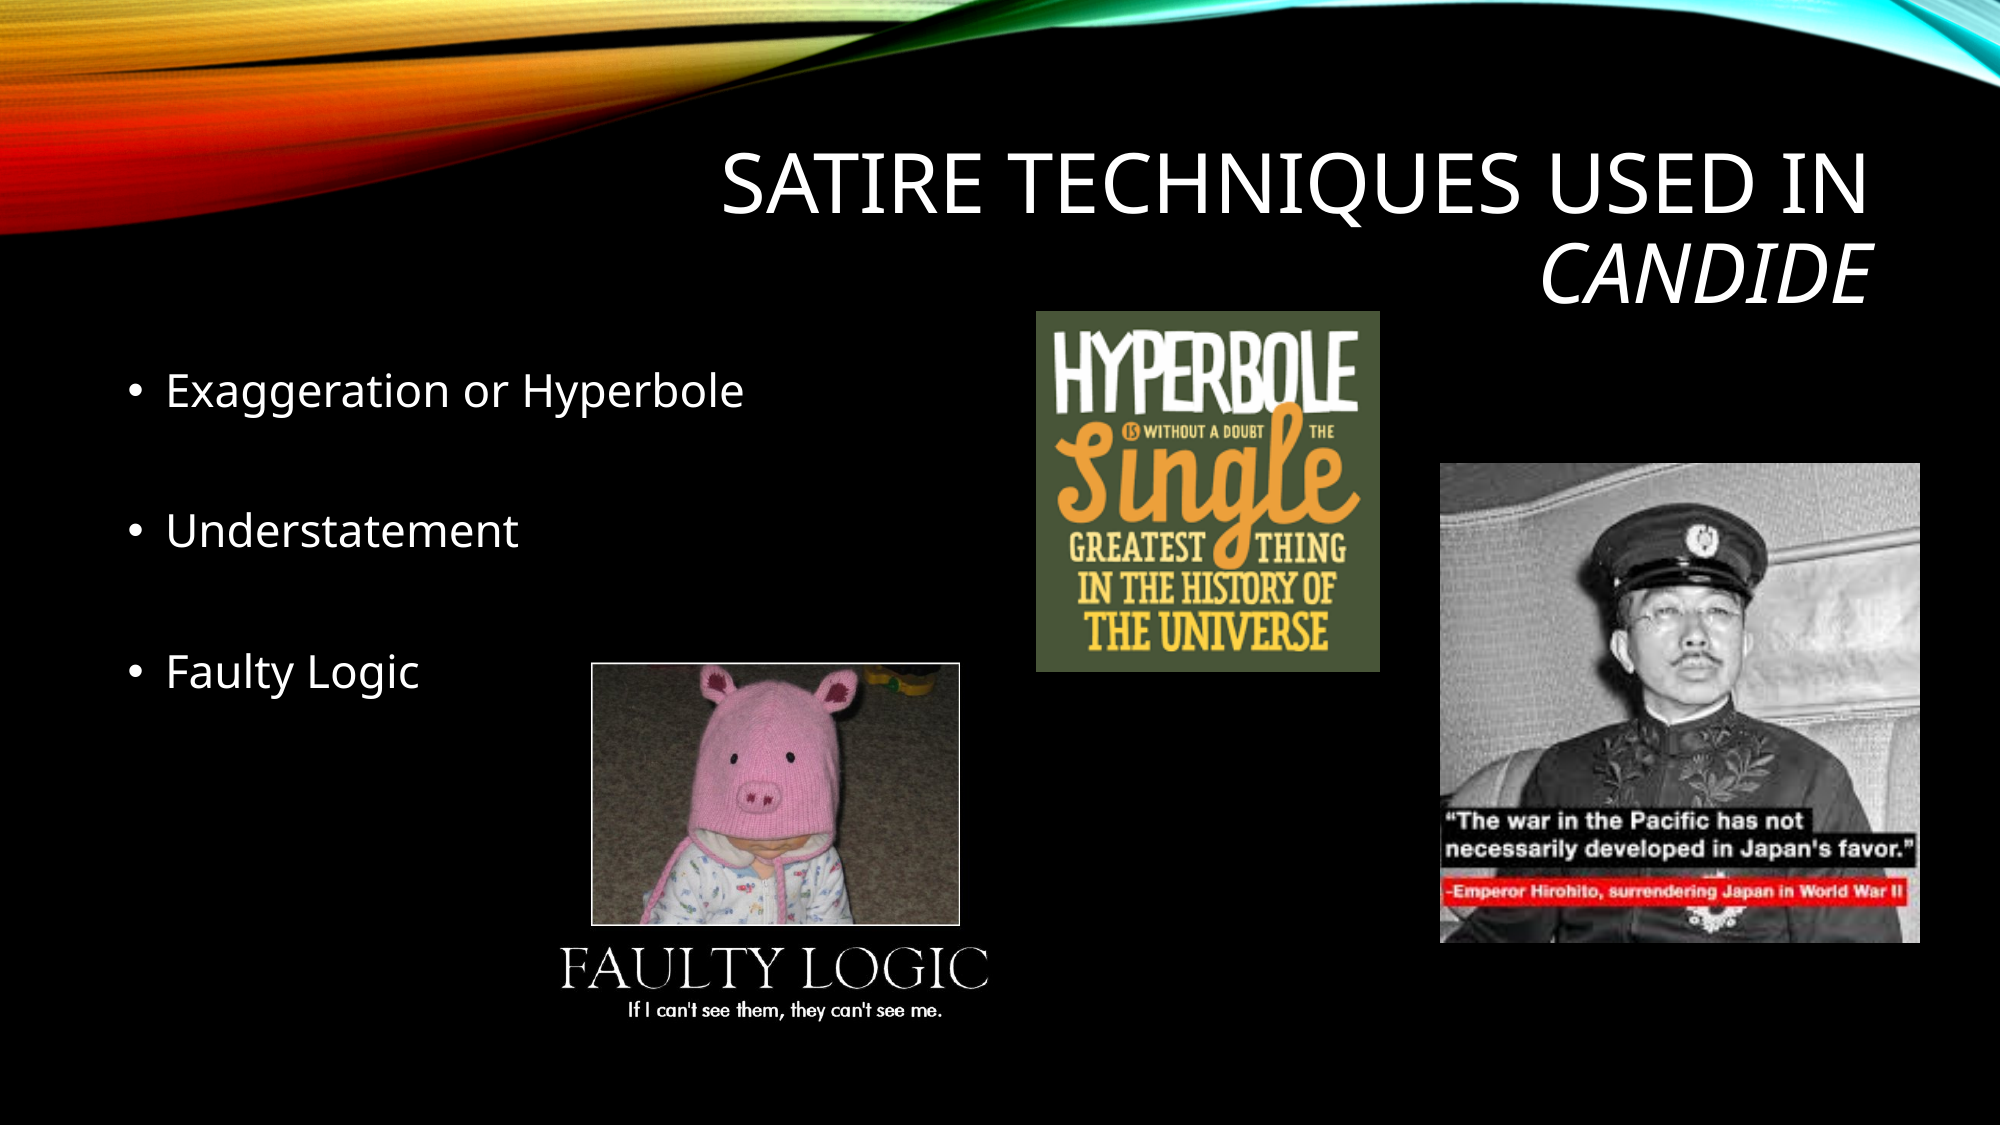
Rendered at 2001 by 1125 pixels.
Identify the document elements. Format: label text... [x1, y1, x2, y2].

title Satire Techniques used in candide [474, 125, 1888, 338]
picture [0, 0, 2000, 237]
list Exaggeration or Hyperbole Understatement Faulty Logic [112, 360, 1888, 1021]
picture [1439, 462, 1920, 943]
picture [1036, 311, 1380, 672]
picture [553, 649, 1000, 1071]
